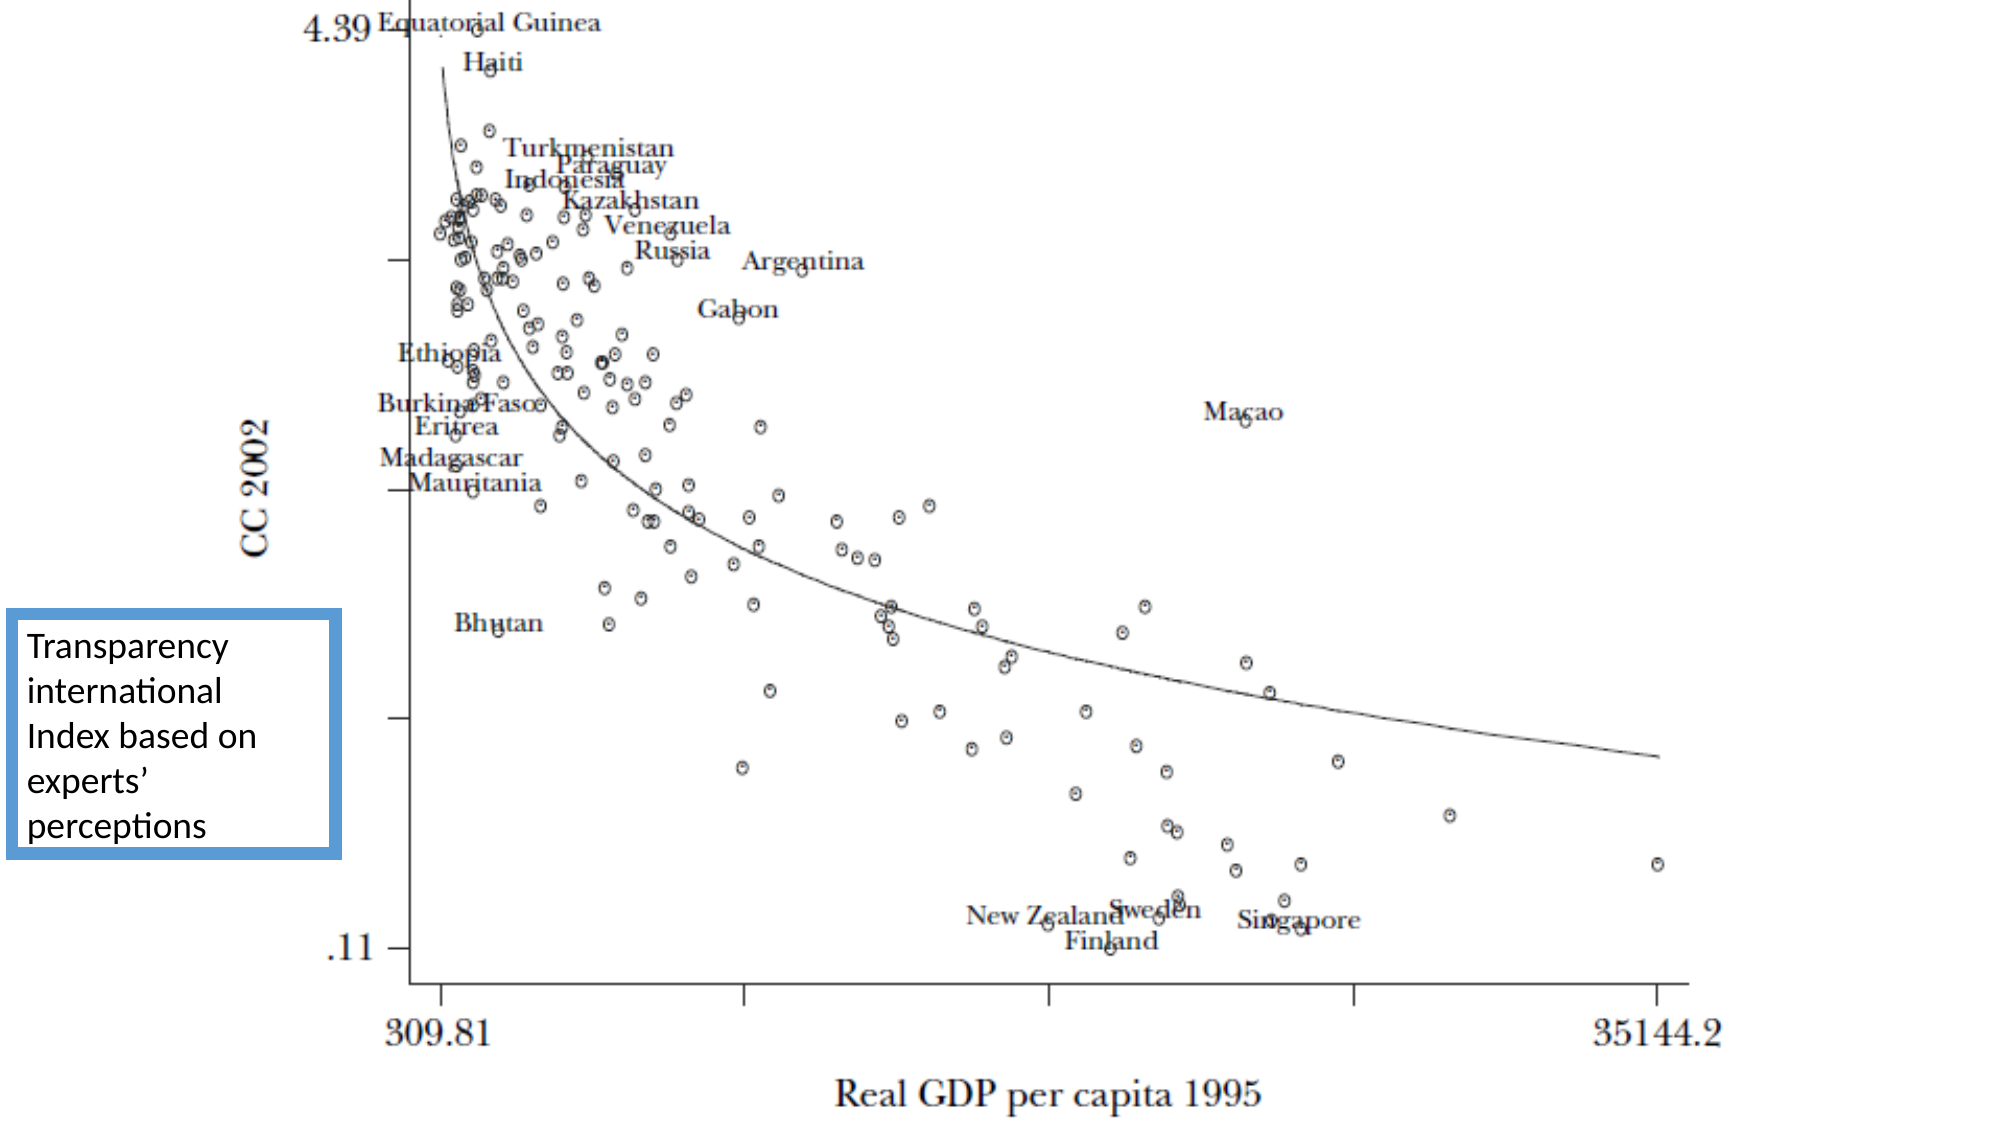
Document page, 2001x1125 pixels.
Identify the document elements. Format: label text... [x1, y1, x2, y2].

text_box Transparency international Index based on experts’ perceptions [11, 613, 215, 855]
picture [215, 0, 1740, 1125]
